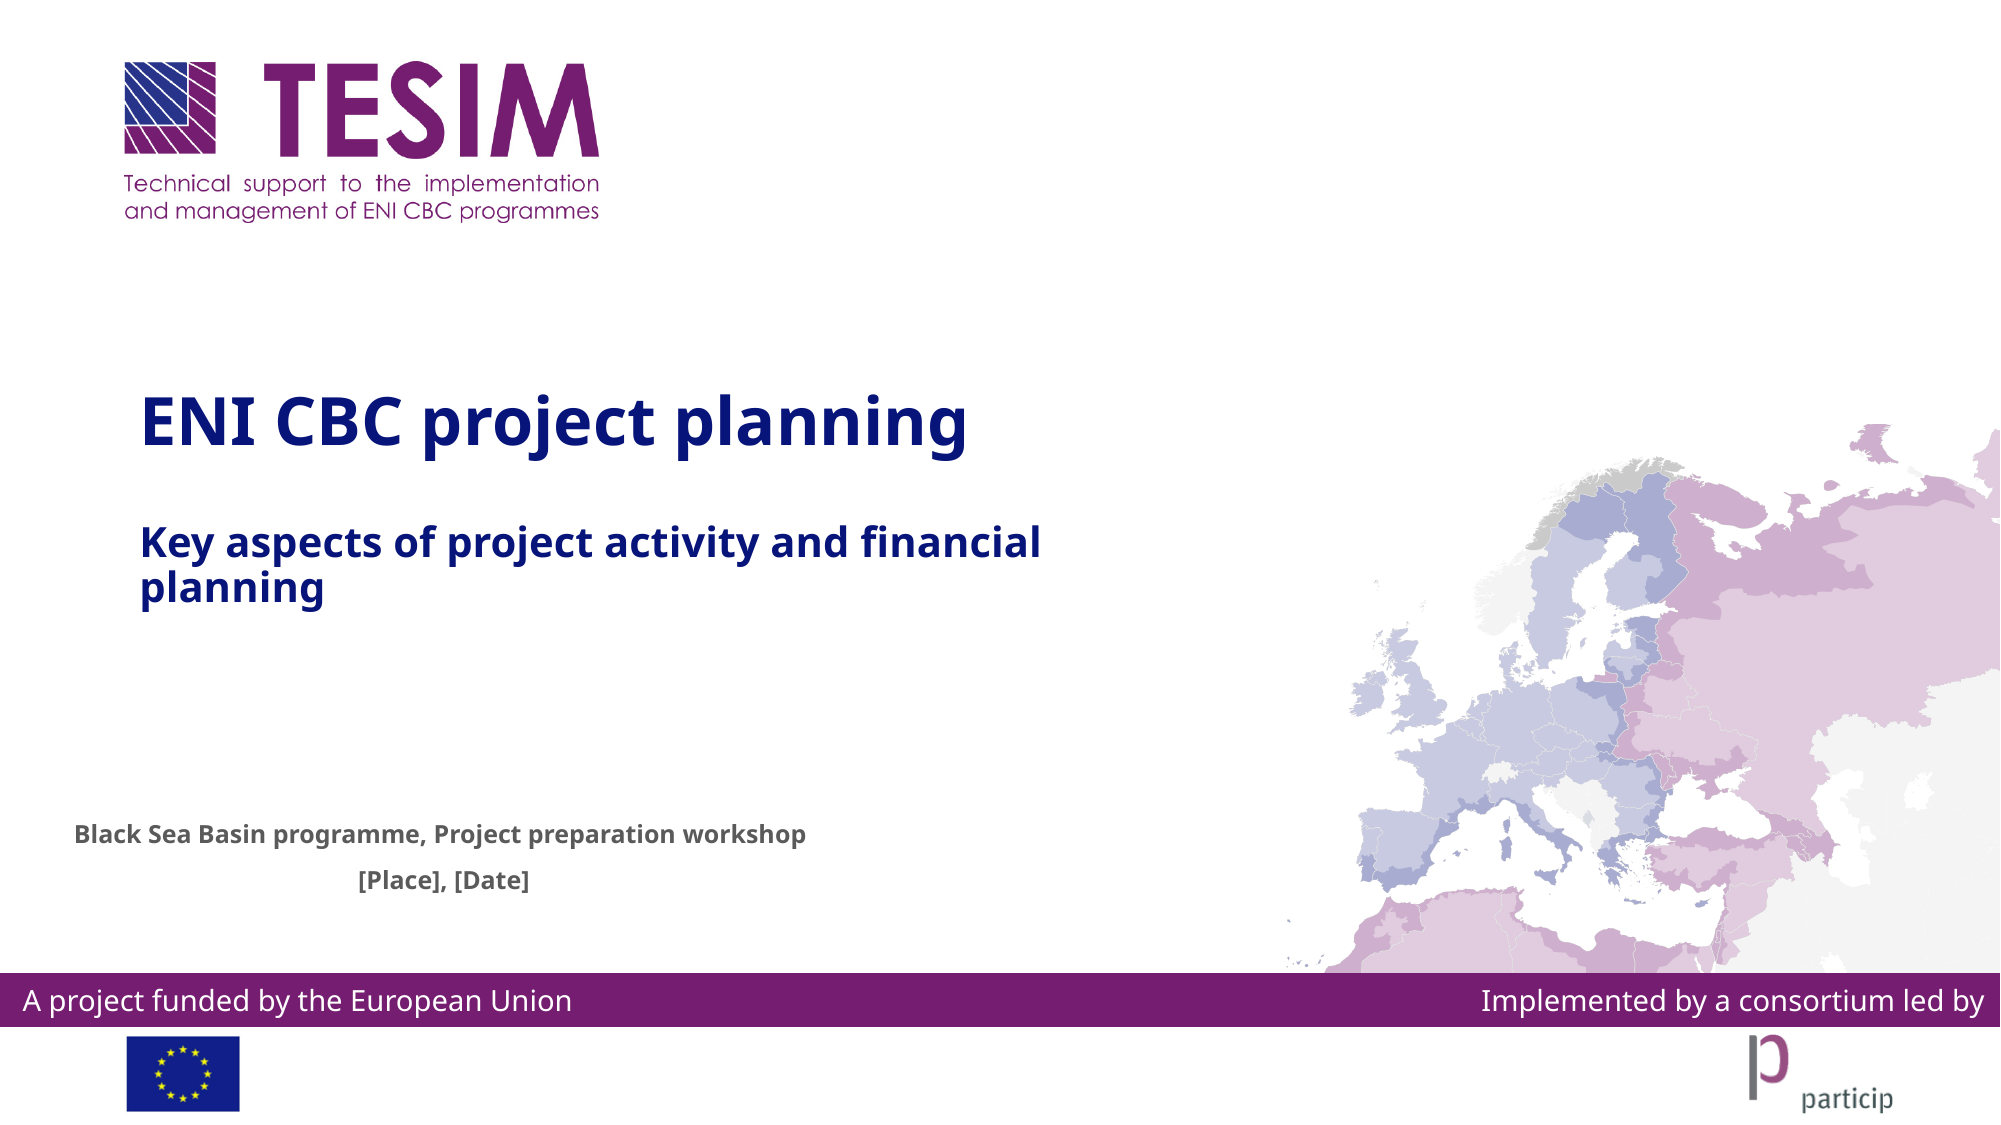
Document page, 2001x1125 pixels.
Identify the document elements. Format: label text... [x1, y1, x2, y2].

title ENI CBC project planning [124, 337, 1134, 468]
subtitle Key aspects of project activity and financial planning [124, 514, 1134, 644]
picture [124, 61, 599, 223]
text_box Black Sea Basin programme, Project preparation workshop [Place], [Date] [0, 810, 882, 890]
picture [124, 1034, 242, 1114]
picture [1749, 1034, 1893, 1114]
